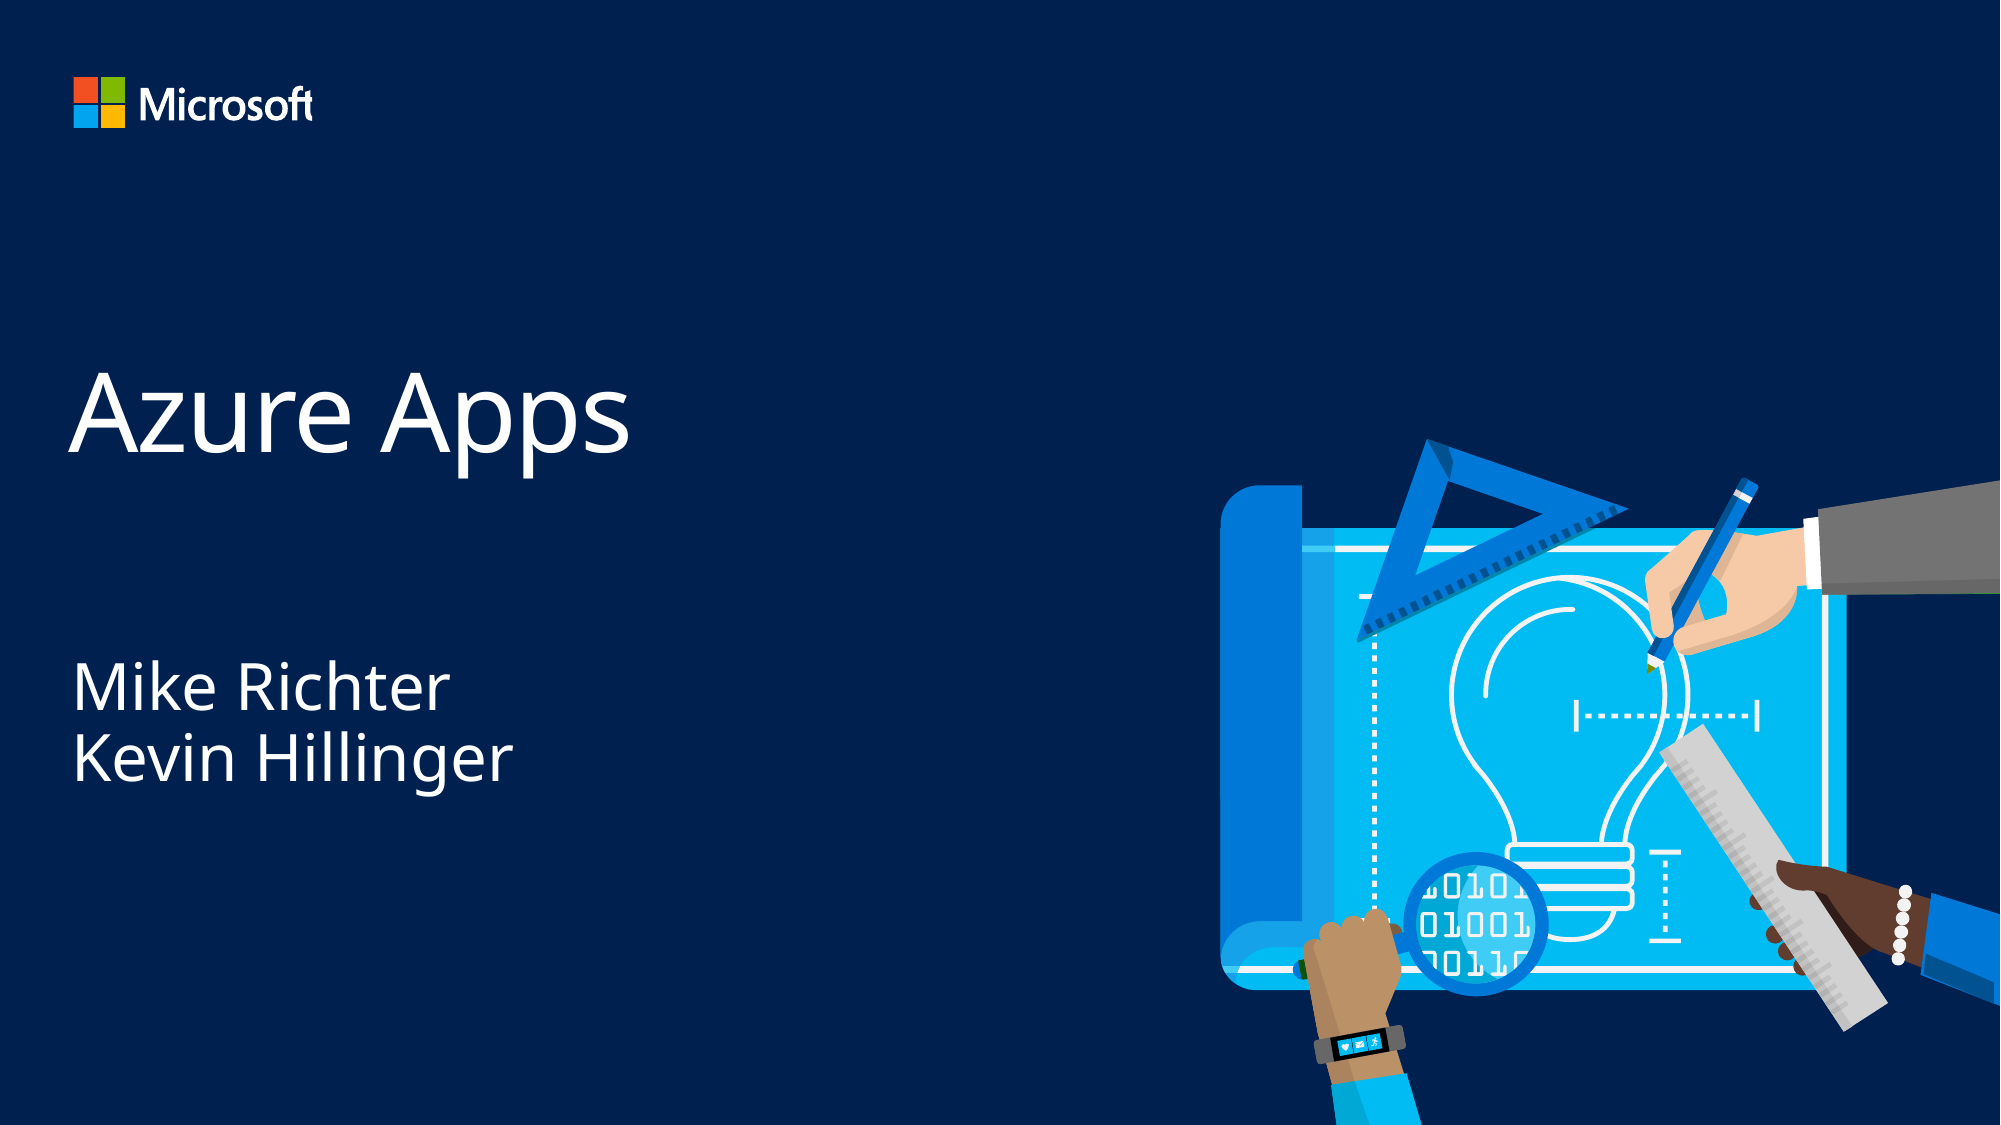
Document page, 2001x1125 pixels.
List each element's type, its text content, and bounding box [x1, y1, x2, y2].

title Azure Apps [44, 341, 1221, 636]
list Mike Richter Kevin Hillinger [44, 636, 1074, 931]
